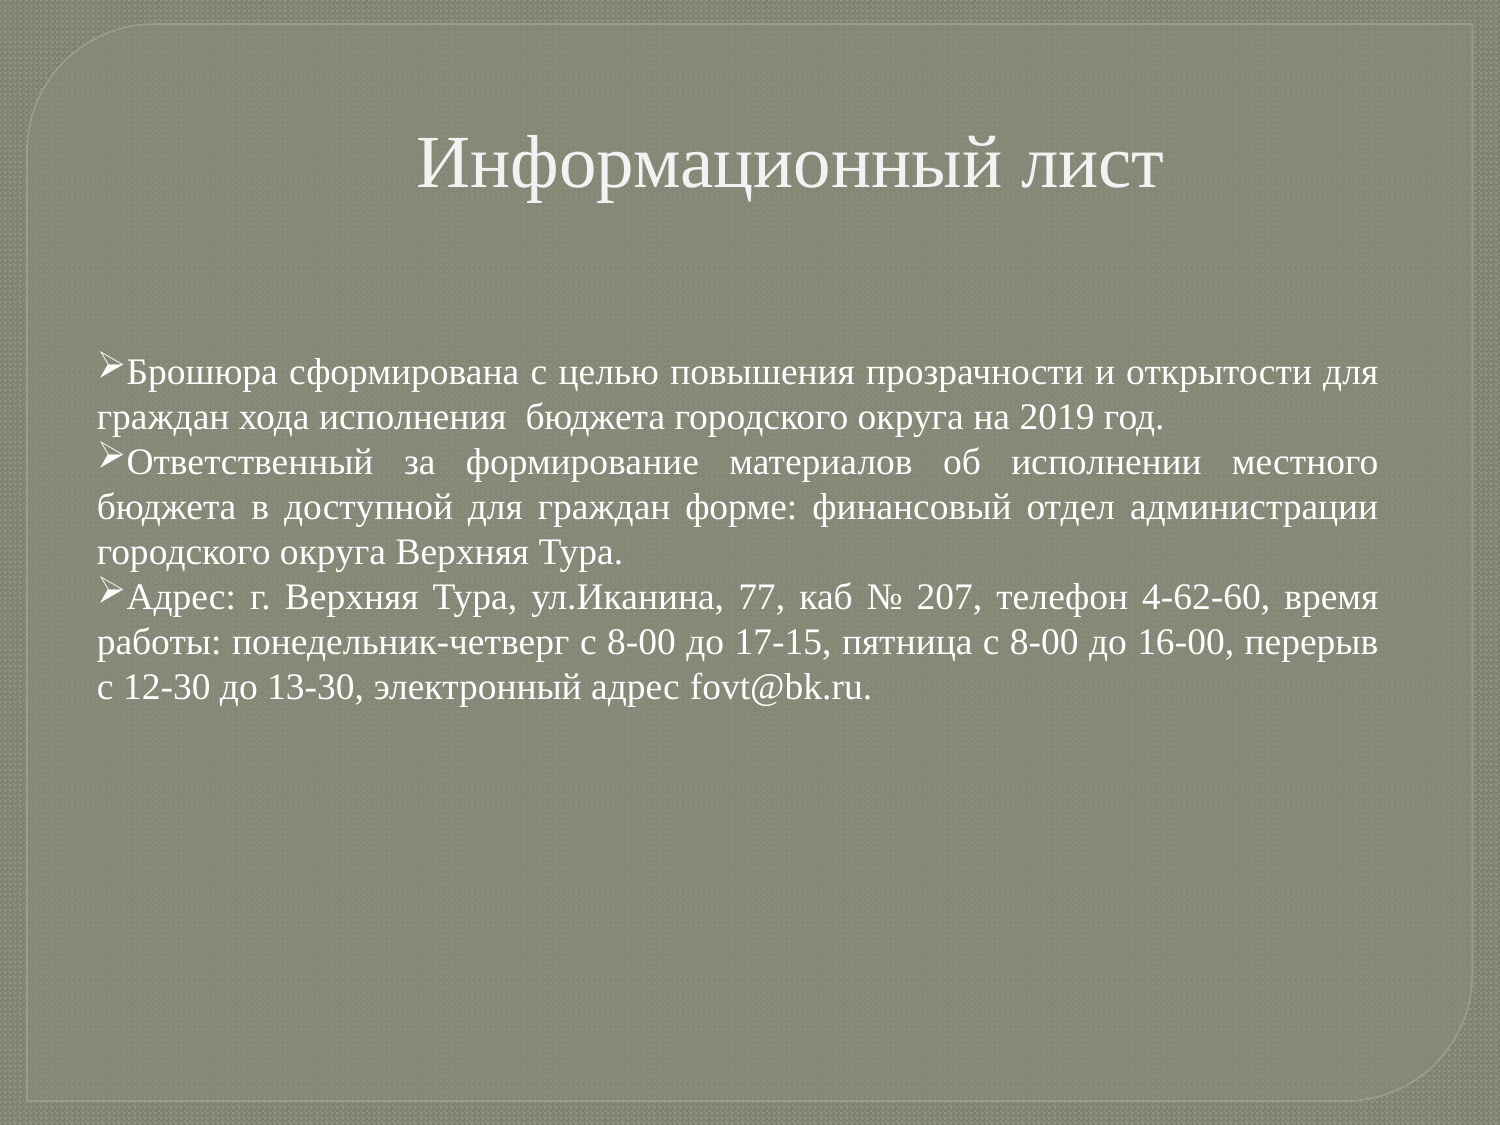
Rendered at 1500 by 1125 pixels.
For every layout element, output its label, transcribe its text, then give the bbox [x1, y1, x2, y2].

text_box Информационный лист [401, 105, 1181, 211]
text_box Брошюра сформирована с целью повышения прозрачности и открытости для граждан хода исполнения бюджета городского округа на 2019 год. Ответственный за формирование материалов об исполнении местного бюджета в доступной для граждан форме: финансовый отдел администрации городского округа Верхняя Тура. Адрес: г. Верхняя Тура, ул.Иканина, 77, каб № 207, телефон 4-62-60, время работы: понедельник-четверг с 8-00 до 17-15, пятница с 8-00 до 16-00, перерыв с 12-30 до 13-30, электронный адрес fovt@bk.ru. [82, 339, 1395, 715]
